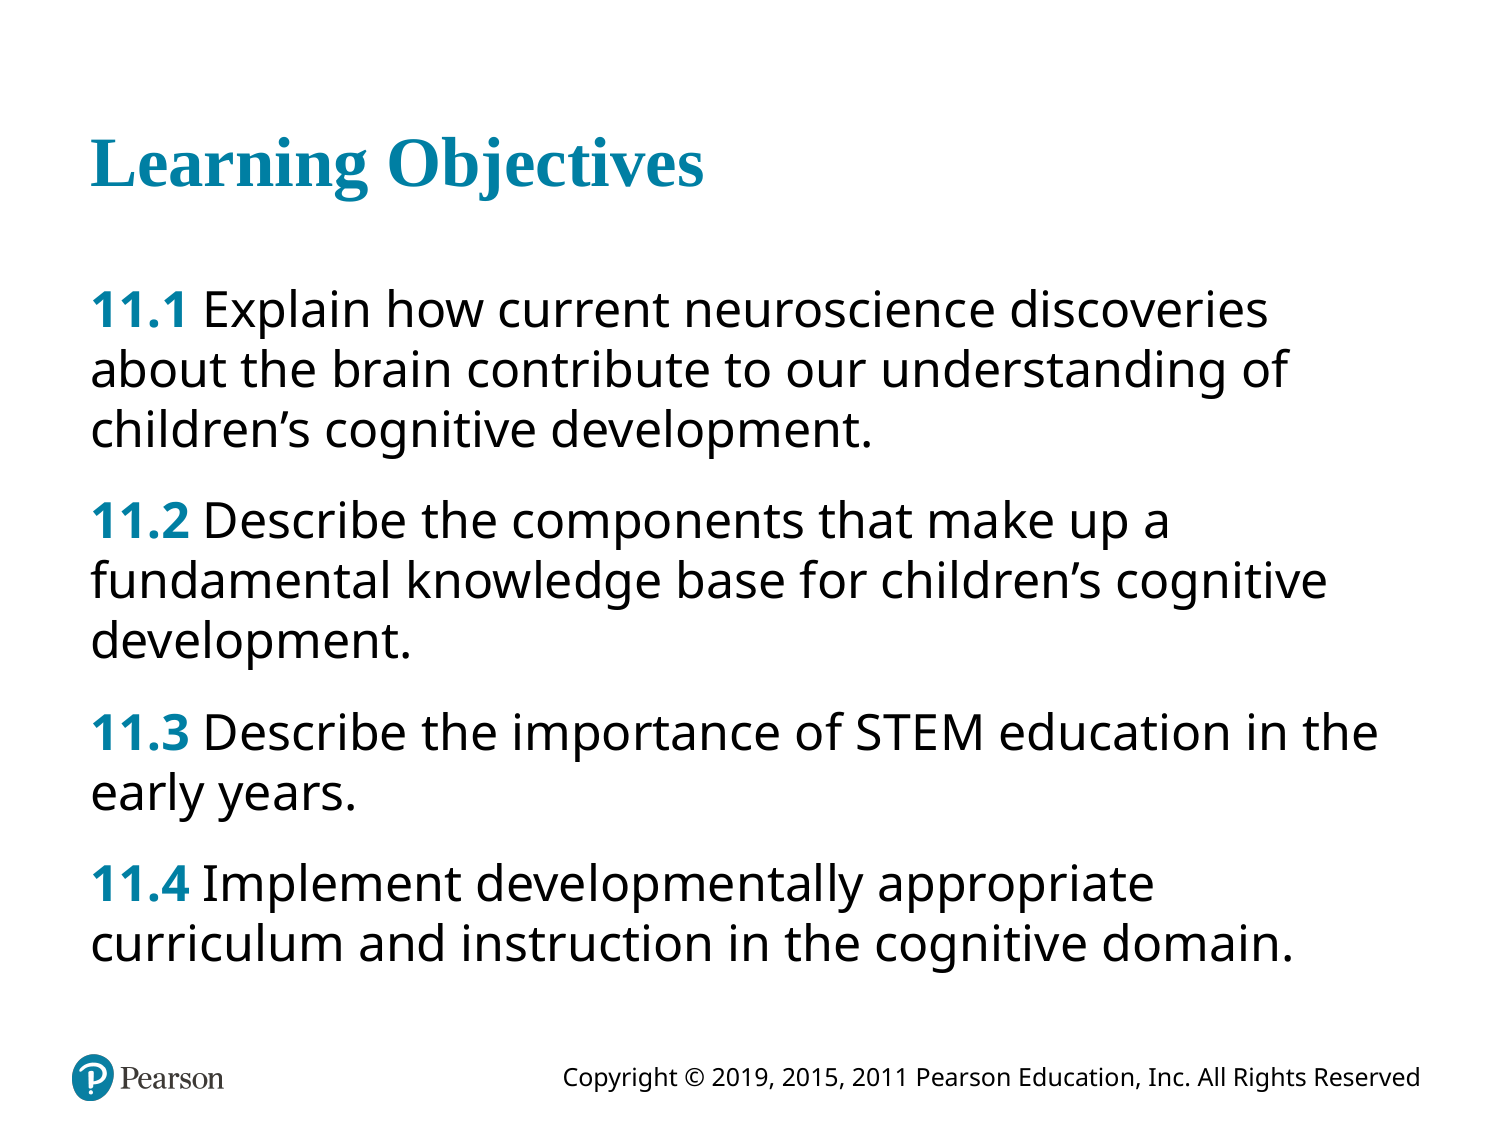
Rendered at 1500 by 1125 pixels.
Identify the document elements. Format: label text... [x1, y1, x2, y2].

title Learning Objectives [75, 35, 1425, 216]
list 11.1 Explain how current neuroscience discoveries about the brain contribute to our understanding of children’s cognitive development. 11.2 Describe the components that make up a fundamental knowledge base for children’s cognitive development. 11.3 Describe the importance of S T E M education in the early years. 11.4 Implement developmentally appropriate curriculum and instruction in the cognitive domain. [75, 262, 1425, 933]
picture [72, 1054, 88, 1070]
picture [72, 1087, 83, 1101]
picture [98, 1054, 224, 1101]
picture [80, 1063, 106, 1088]
